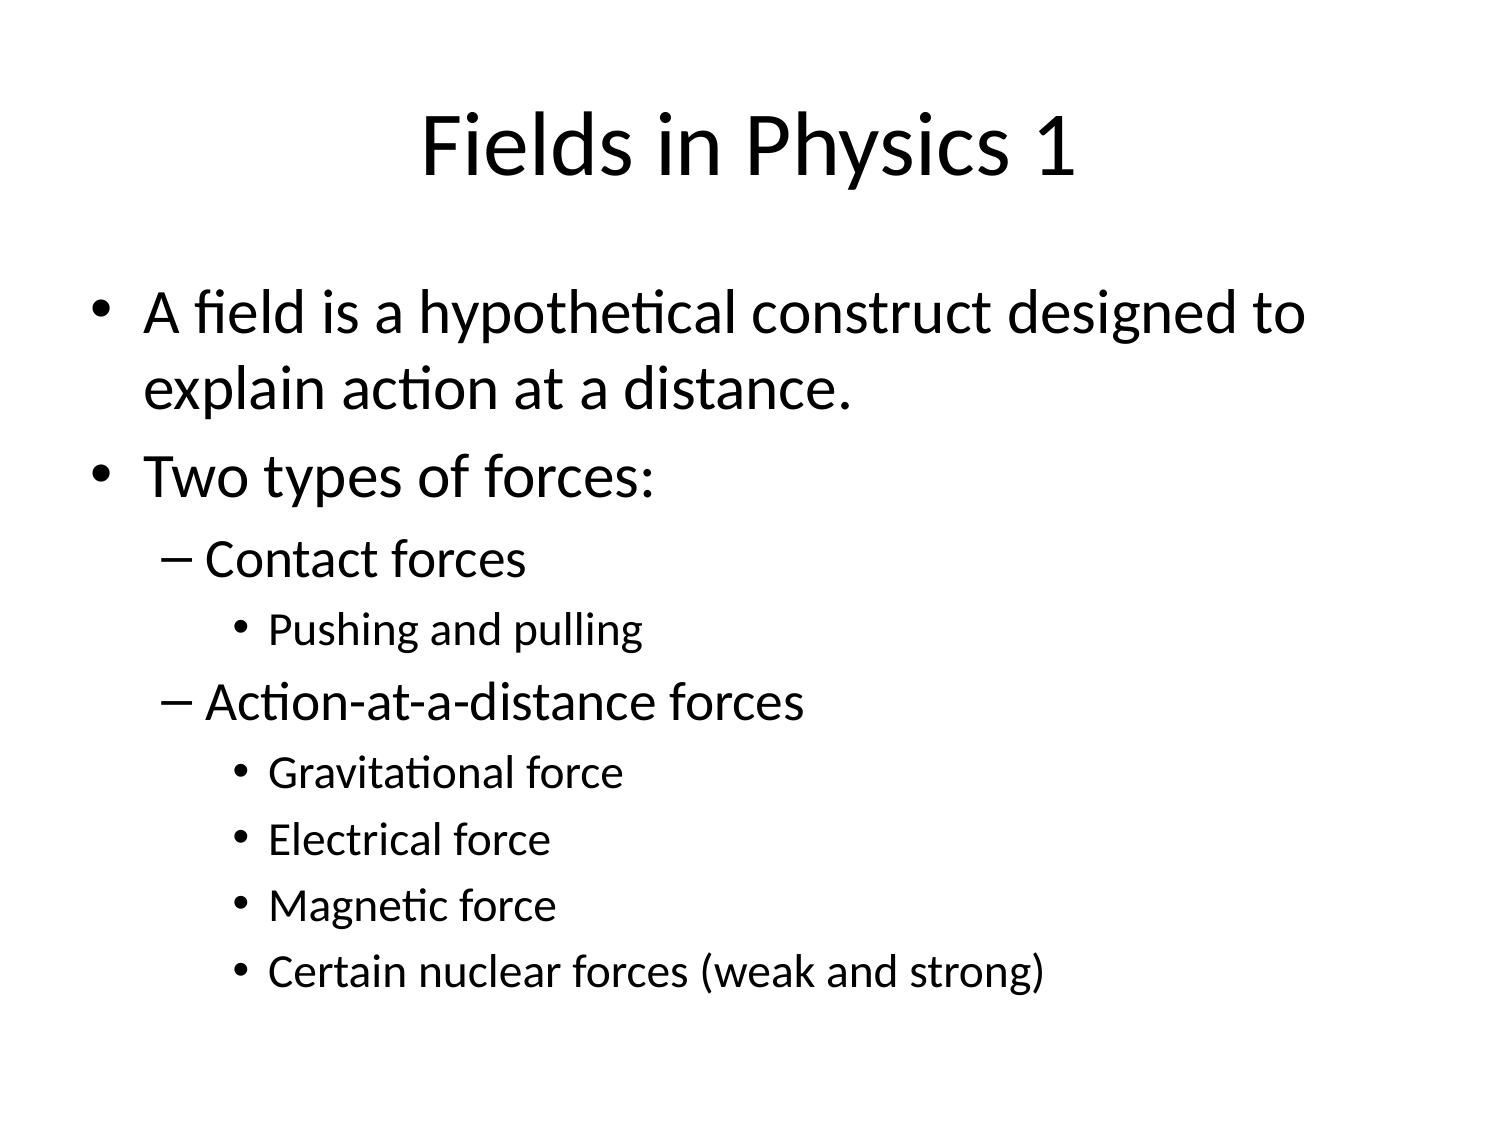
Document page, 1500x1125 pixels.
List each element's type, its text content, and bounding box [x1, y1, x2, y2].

list A field is a hypothetical construct designed to explain action at a distance. Two types of forces: Contact forces Pushing and pulling Action-at-a-distance forces Gravitational force Electrical force Magnetic force Certain nuclear forces (weak and strong) [75, 262, 1425, 1005]
title Fields in Physics 1 [75, 45, 1425, 233]
